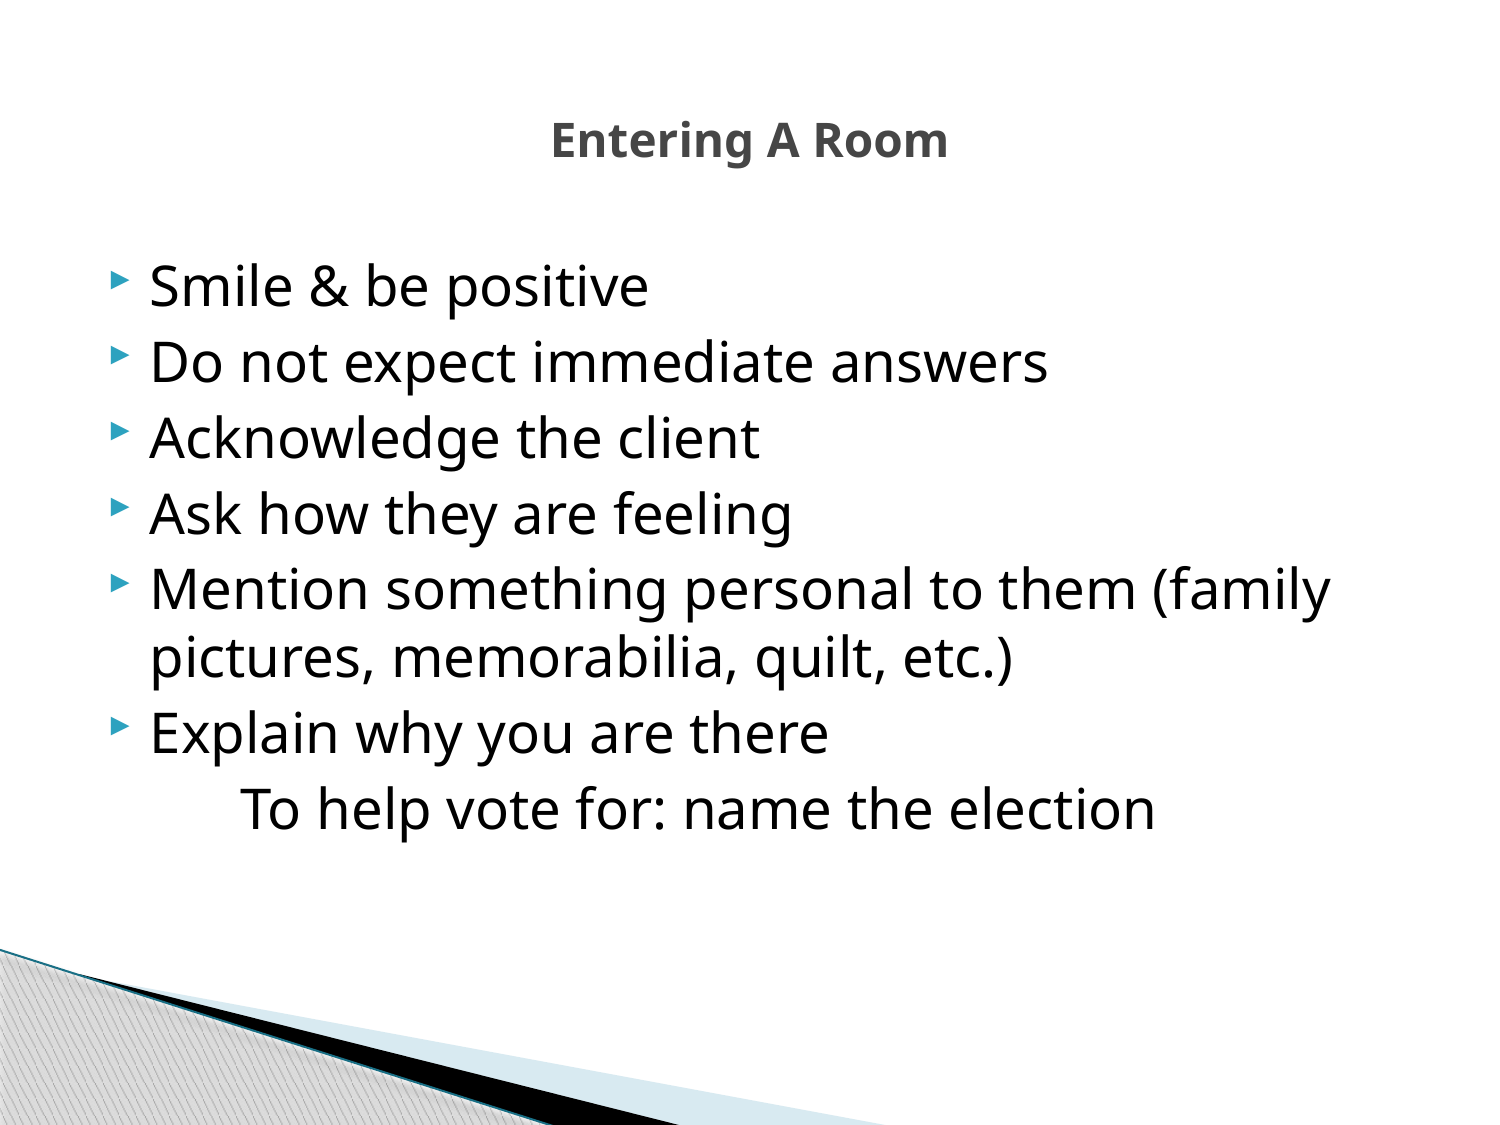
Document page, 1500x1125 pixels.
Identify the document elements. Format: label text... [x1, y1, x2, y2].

list Smile & be positive Do not expect immediate answers Acknowledge the client Ask how they are feeling Mention something personal to them (family pictures, memorabilia, quilt, etc.) Explain why you are there To help vote for: name the election [75, 243, 1425, 986]
title Entering A Room [75, 45, 1425, 233]
